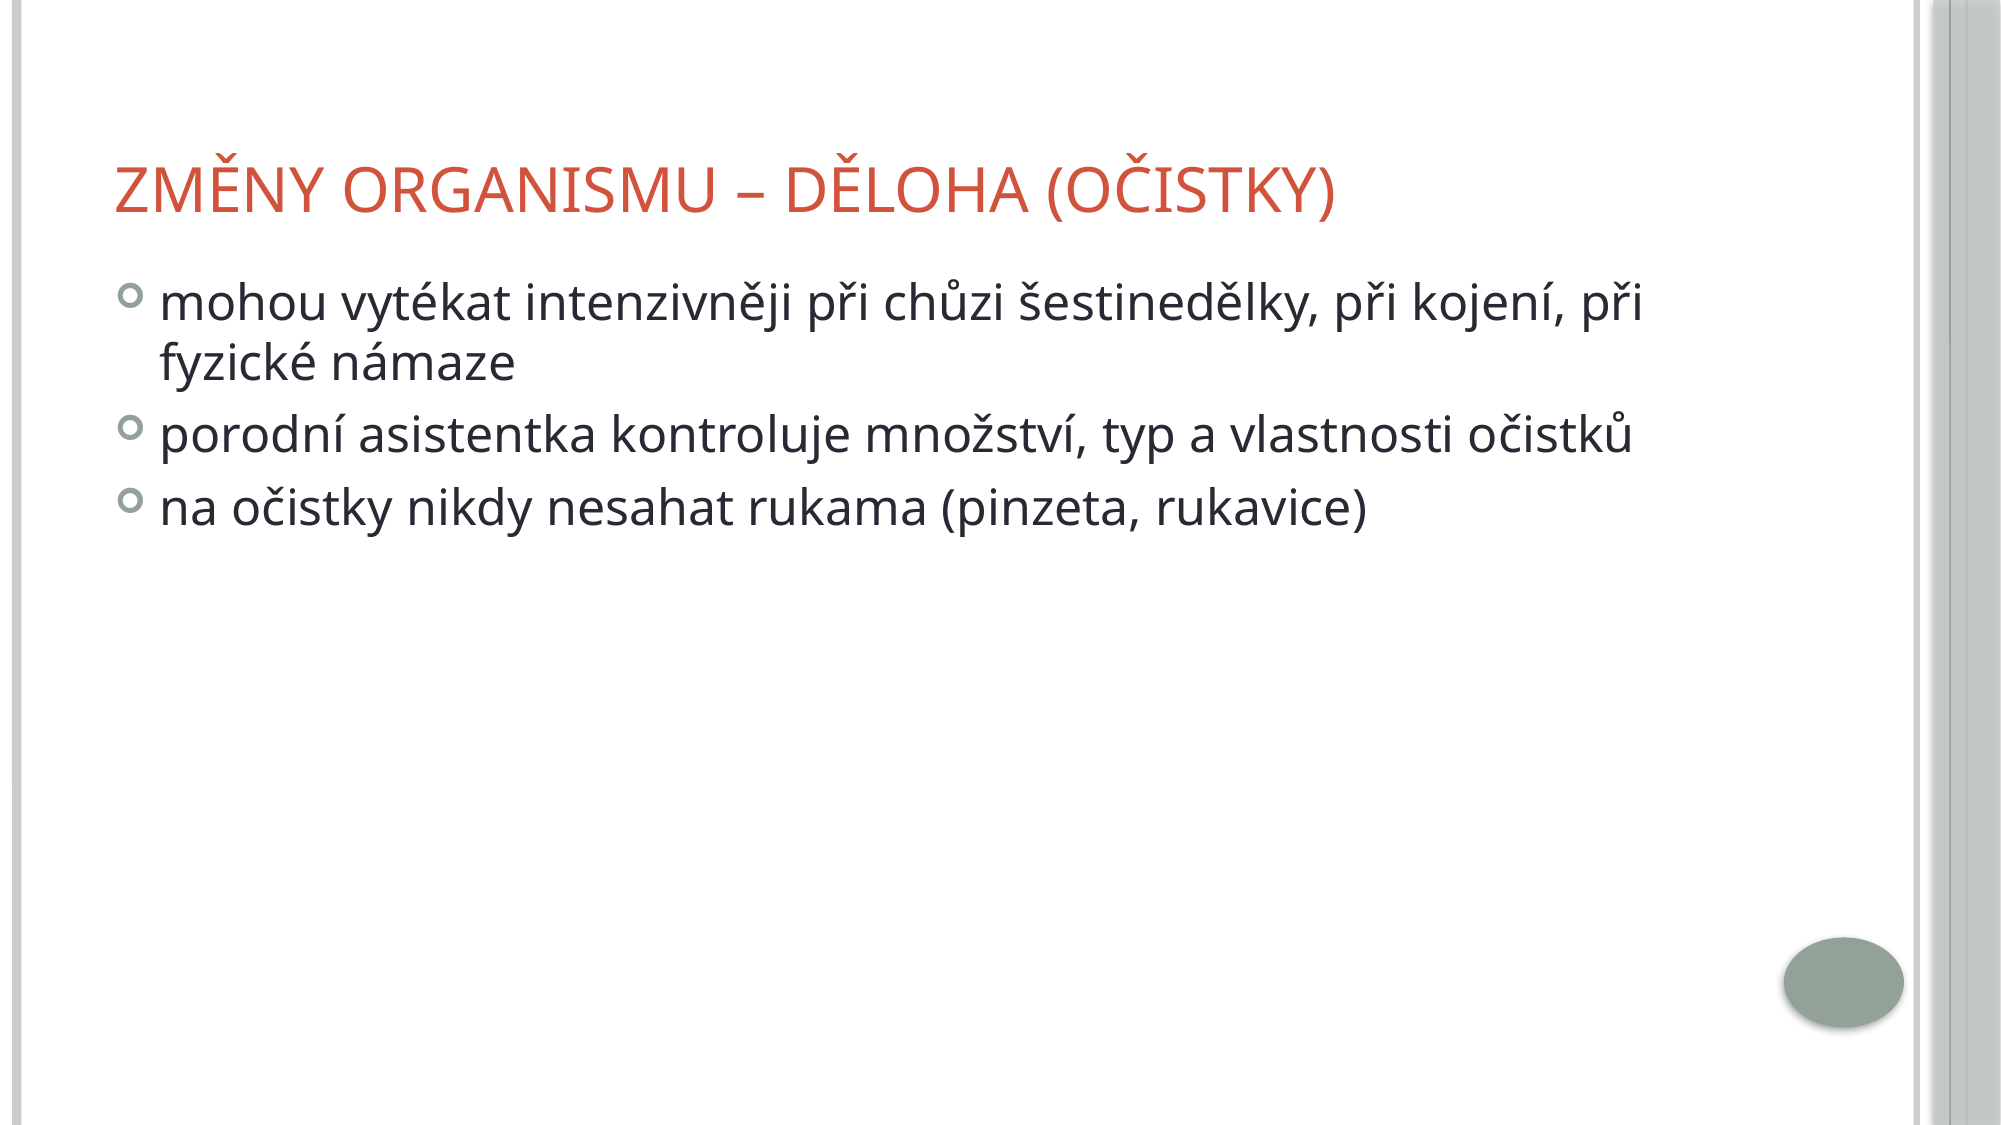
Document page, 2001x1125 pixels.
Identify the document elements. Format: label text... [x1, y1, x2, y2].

title Změny organismu – děloha (očistky) [99, 45, 1734, 233]
list mohou vytékat intenzivněji při chůzi šestinedělky, při kojení, při fyzické námaze porodní asistentka kontroluje množství, typ a vlastnosti očistků na očistky nikdy nesahat rukama (pinzeta, rukavice) [99, 262, 1734, 1062]
